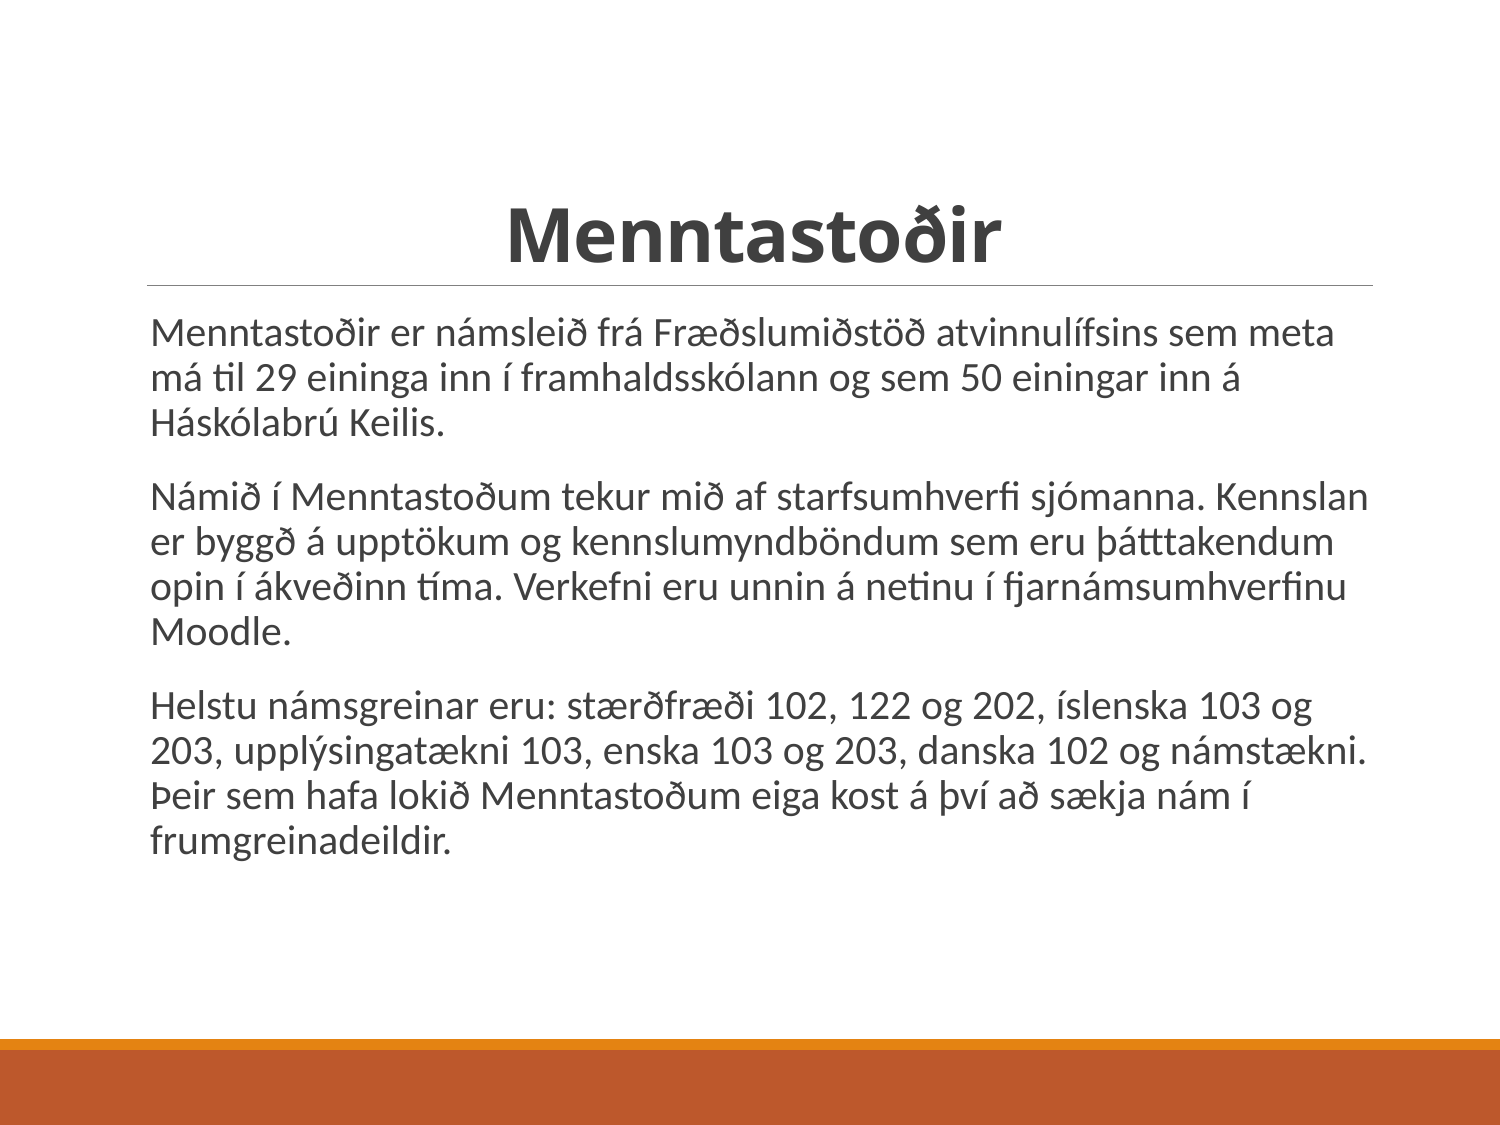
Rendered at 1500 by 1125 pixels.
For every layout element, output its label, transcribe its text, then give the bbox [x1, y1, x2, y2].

title Menntastoðir [135, 47, 1373, 285]
list Menntastoðir er námsleið frá Fræðslumiðstöð atvinnulífsins sem meta má til 29 eininga inn í framhaldsskólann og sem 50 einingar inn á Háskólabrú Keilis. Námið í Menntastoðum tekur mið af starfsumhverfi sjómanna. Kennslan er byggð á upptökum og kennslumyndböndum sem eru þátttakendum opin í ákveðinn tíma. Verkefni eru unnin á netinu í fjarnámsumhverfinu Moodle. Helstu námsgreinar eru: stærðfræði 102, 122 og 202, íslenska 103 og 203, upplýsingatækni 103, enska 103 og 203, danska 102 og námstækni. Þeir sem hafa lokið Menntastoðum eiga kost á því að sækja nám í frumgreinadeildir. [135, 302, 1373, 963]
